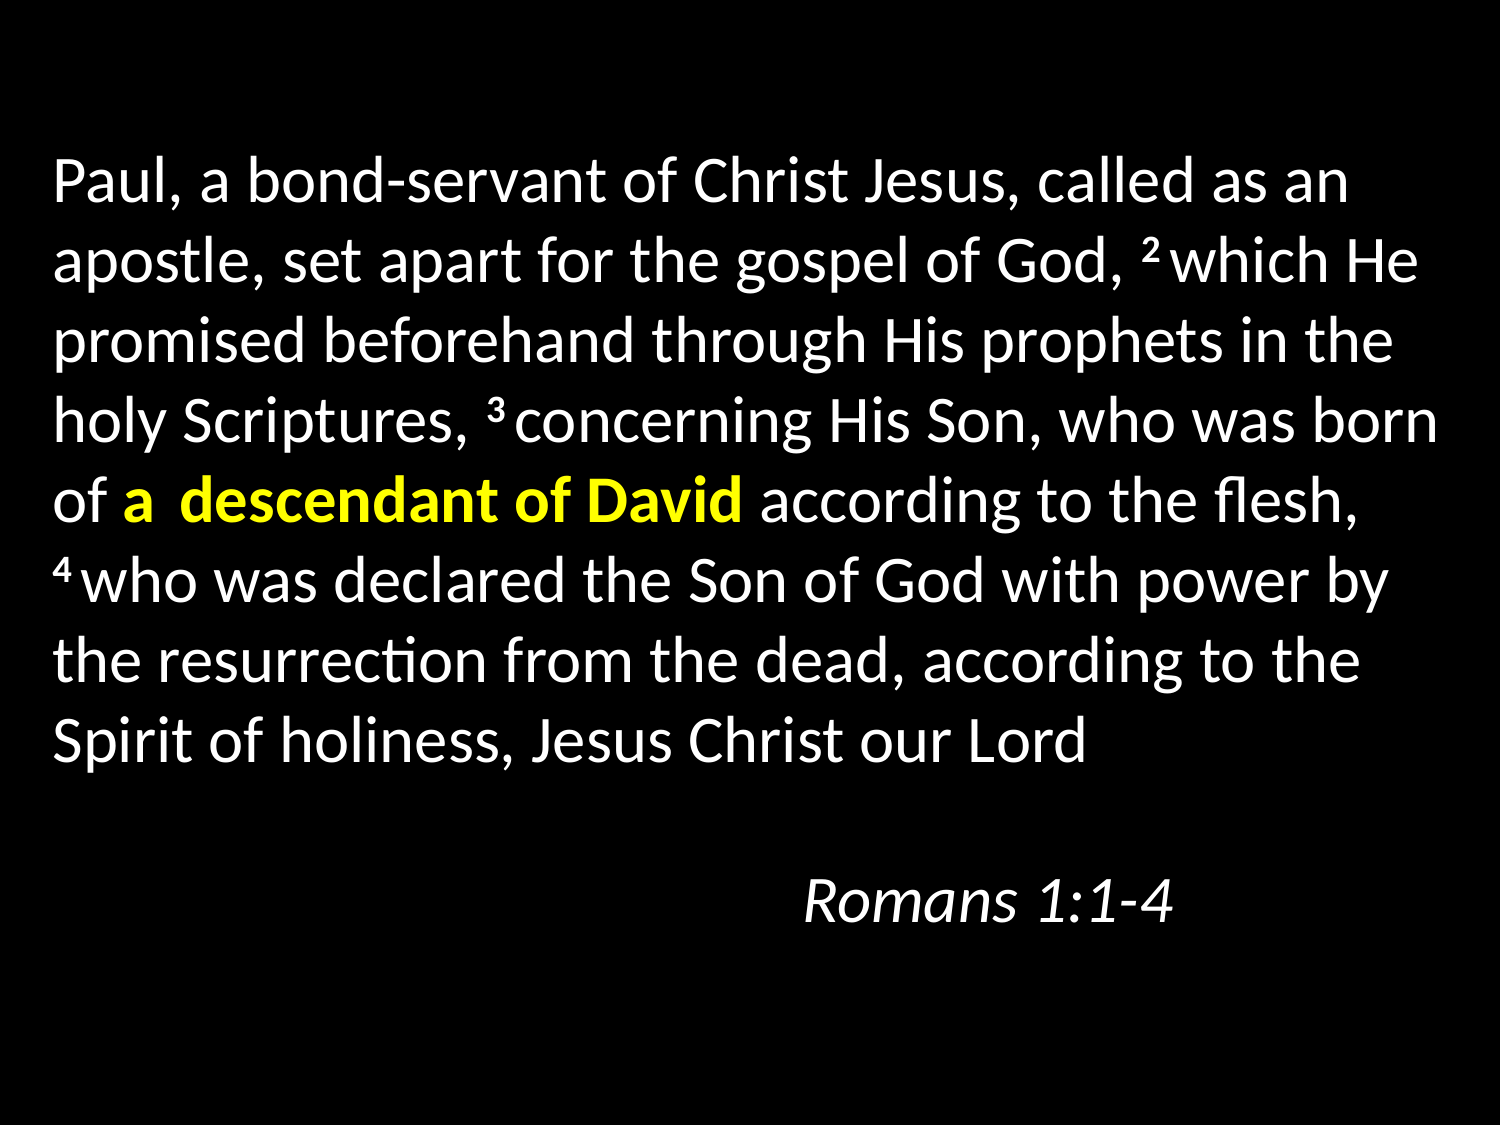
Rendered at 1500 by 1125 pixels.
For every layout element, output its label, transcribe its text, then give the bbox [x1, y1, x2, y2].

text_box Paul, a bond-servant of Christ Jesus, called as an apostle, set apart for the gospel of God, 2 which He promised beforehand through His prophets in the holy Scriptures, 3 concerning His Son, who was born of a descendant of David according to the flesh, 4 who was declared the Son of God with power by the resurrection from the dead, according to the Spirit of holiness, Jesus Christ our Lord Romans 1:1-4 [37, 128, 1463, 943]
